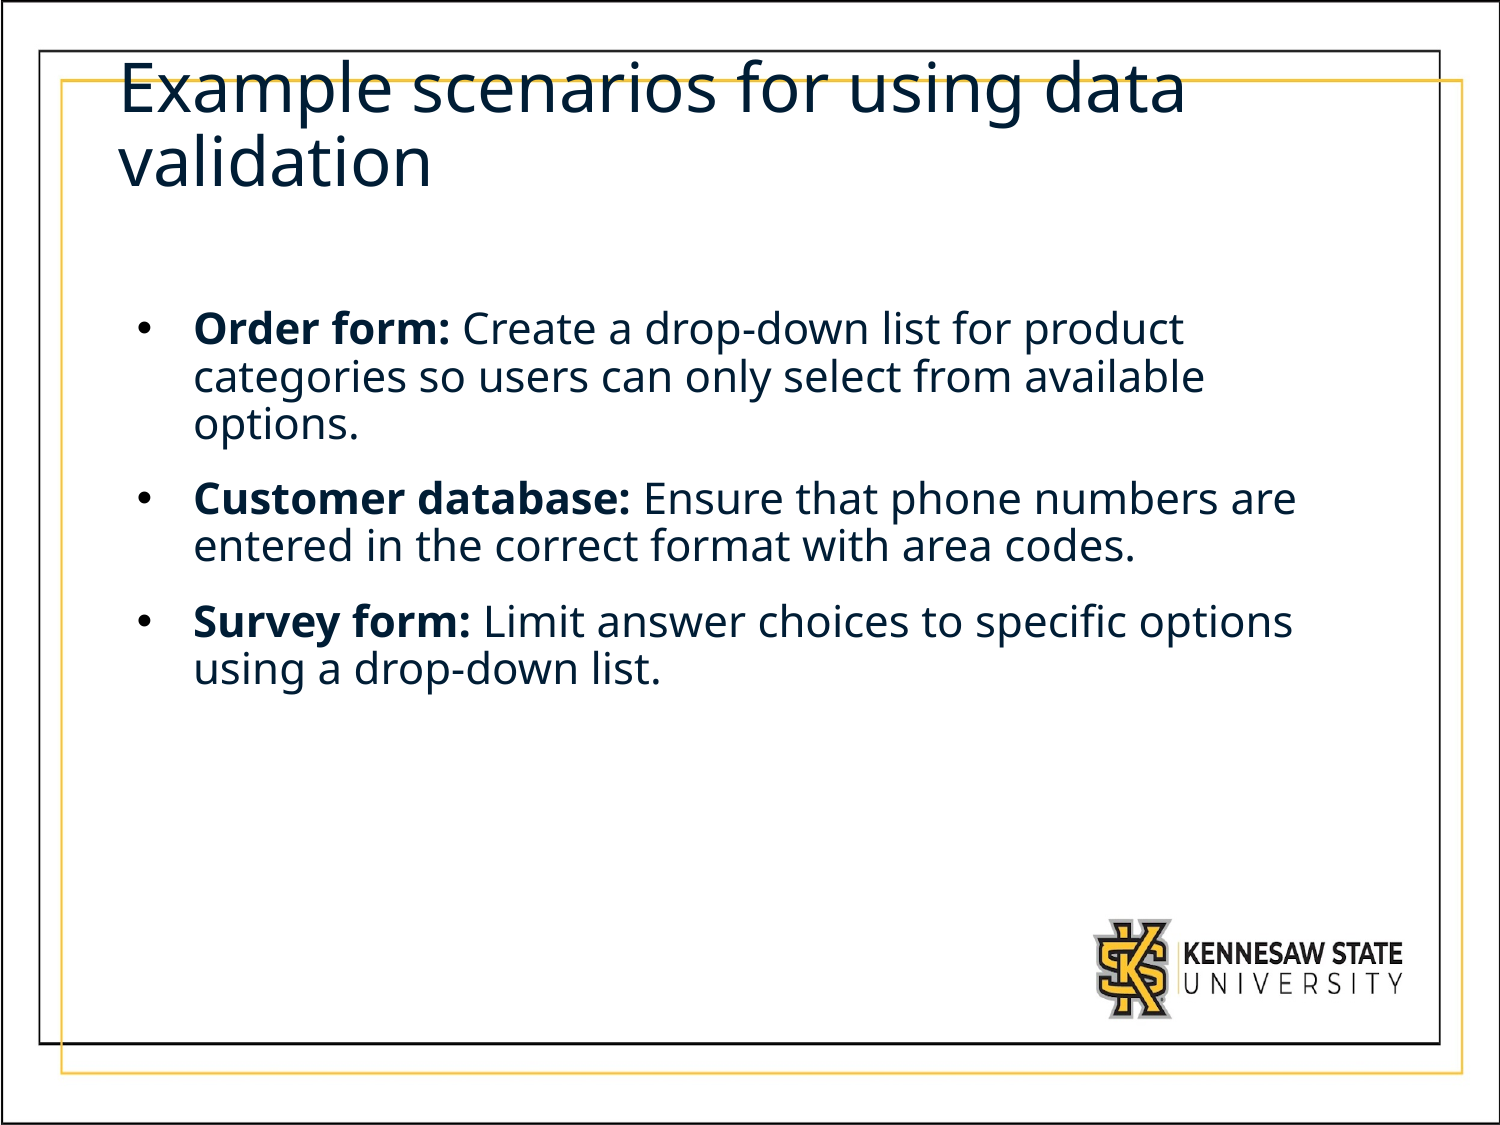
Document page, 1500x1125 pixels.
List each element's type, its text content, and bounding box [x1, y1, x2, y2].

picture [0, 0, 1500, 1125]
title Example scenarios for using data validation [103, 59, 1397, 278]
list Order form: Create a drop-down list for product categories so users can only select from available options. Customer database: Ensure that phone numbers are entered in the correct format with area codes. Survey form: Limit answer choices to specific options using a drop-down list. [103, 299, 1397, 1014]
